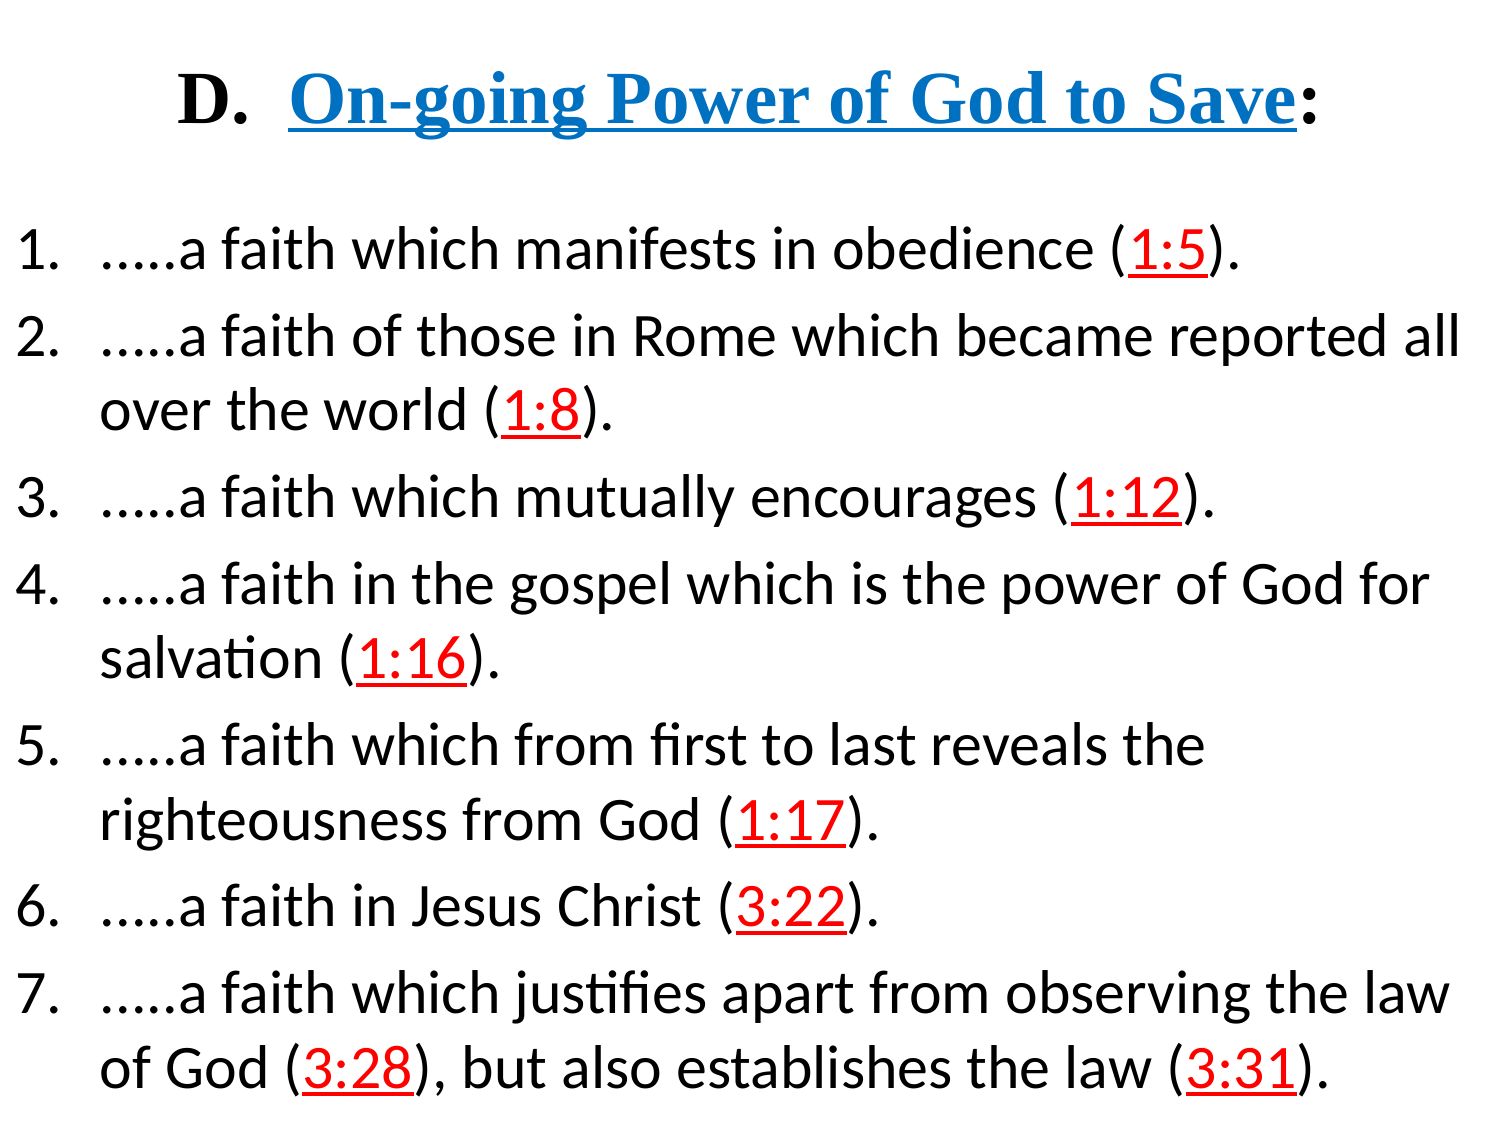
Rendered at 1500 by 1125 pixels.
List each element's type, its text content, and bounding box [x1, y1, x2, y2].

list .....a faith which manifests in obedience (1:5). .....a faith of those in Rome which became reported all over the world (1:8). .....a faith which mutually encourages (1:12). .....a faith in the gospel which is the power of God for salvation (1:16). .....a faith which from first to last reveals the righteousness from God (1:17). .....a faith in Jesus Christ (3:22). .....a faith which justifies apart from observing the law of God (3:28), but also establishes the law (3:31). [0, 200, 1500, 1125]
title D. On-going Power of God to Save: [75, 0, 1425, 188]
